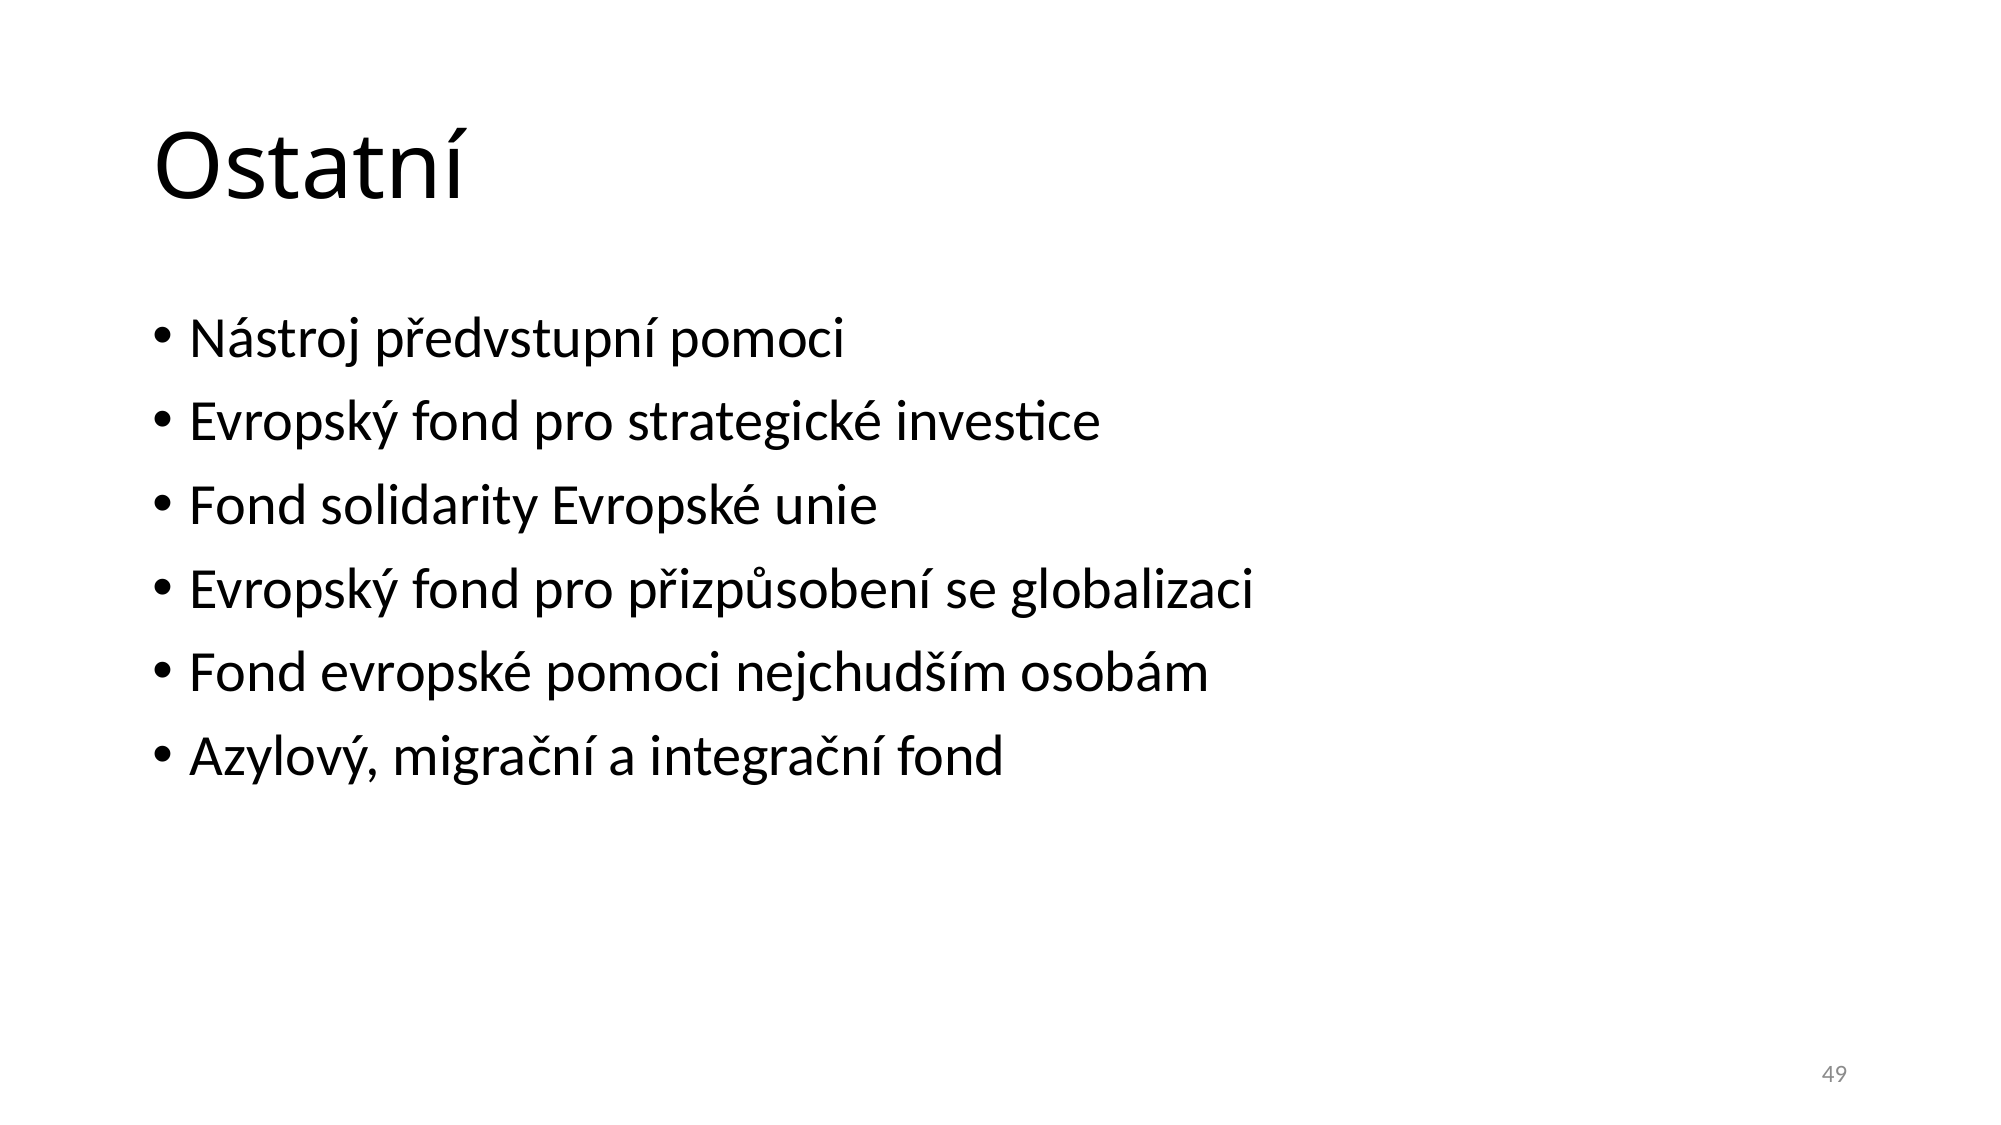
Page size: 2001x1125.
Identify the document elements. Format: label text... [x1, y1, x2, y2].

slide_number 49 [1412, 1042, 1863, 1103]
list Nástroj předvstupní pomoci Evropský fond pro strategické investice Fond solidarity Evropské unie Evropský fond pro přizpůsobení se globalizaci Fond evropské pomoci nejchudším osobám Azylový, migrační a integrační fond [137, 299, 1863, 1014]
title Ostatní [137, 59, 1863, 278]
